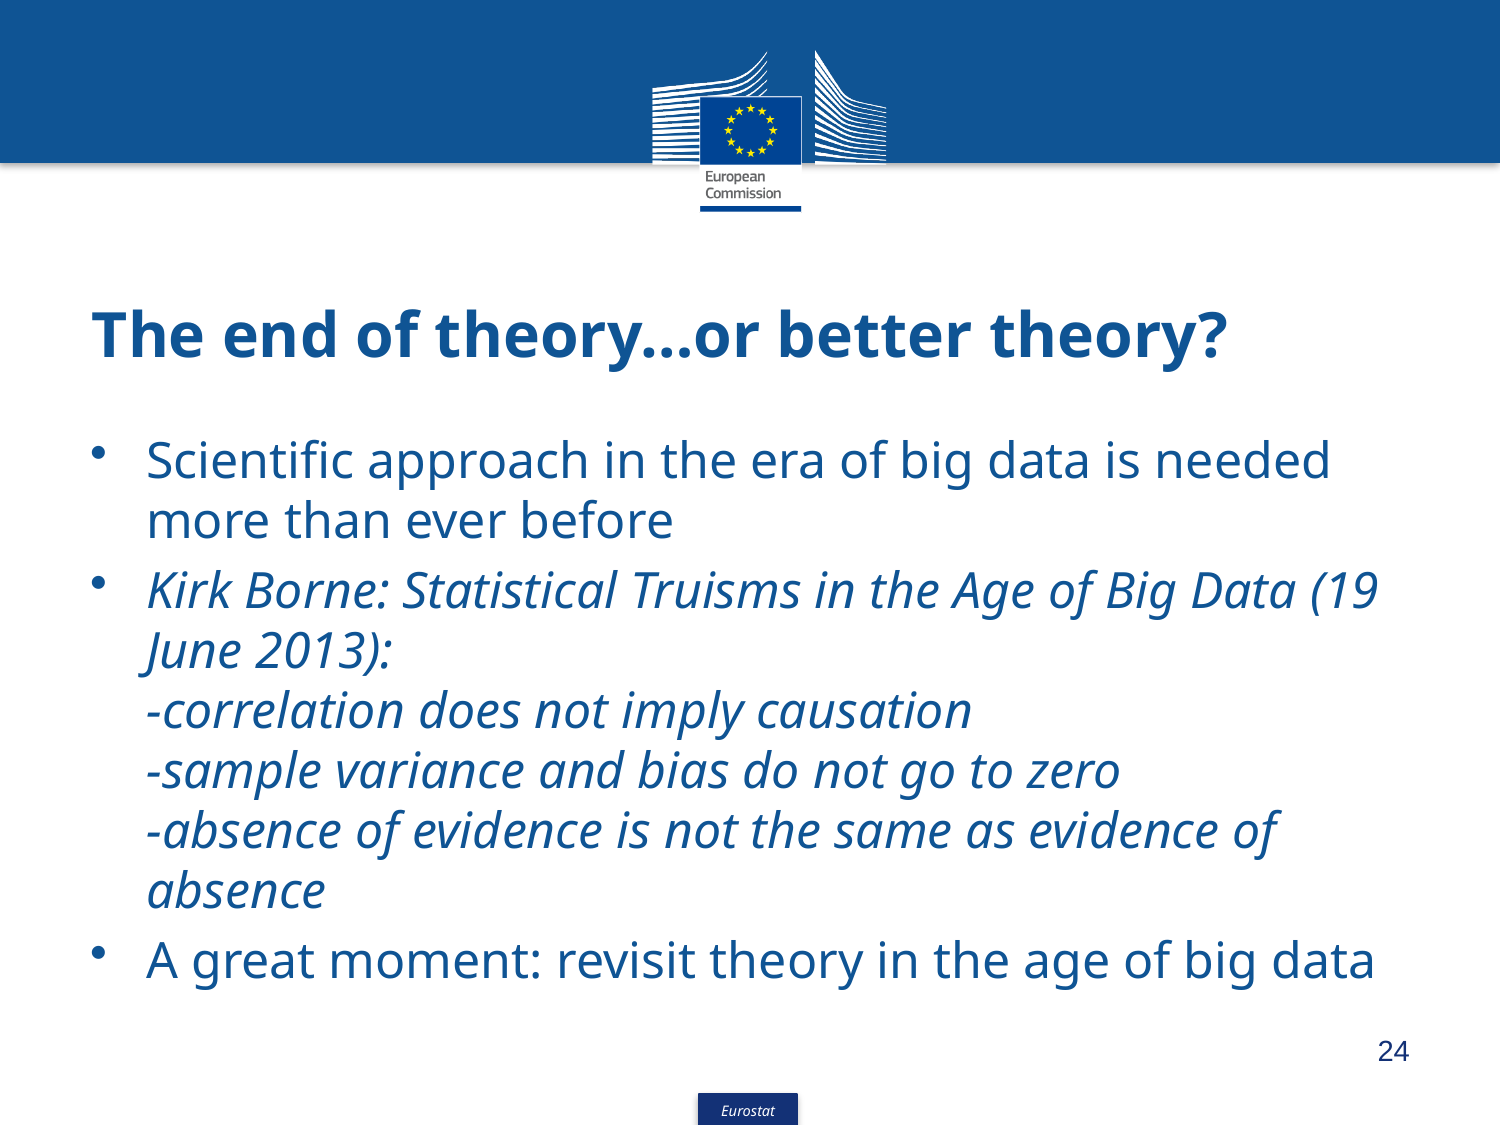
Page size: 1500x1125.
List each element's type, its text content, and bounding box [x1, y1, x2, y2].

list Scientific approach in the era of big data is needed more than ever before Kirk Borne: Statistical Truisms in the Age of Big Data (19 June 2013): -correlation does not imply causation -sample variance and bias do not go to zero -absence of evidence is not the same as evidence of absence A great moment: revisit theory in the age of big data [75, 420, 1425, 1047]
title The end of theory…or better theory? [76, 255, 1427, 409]
slide_number 24 [1074, 1024, 1426, 1103]
